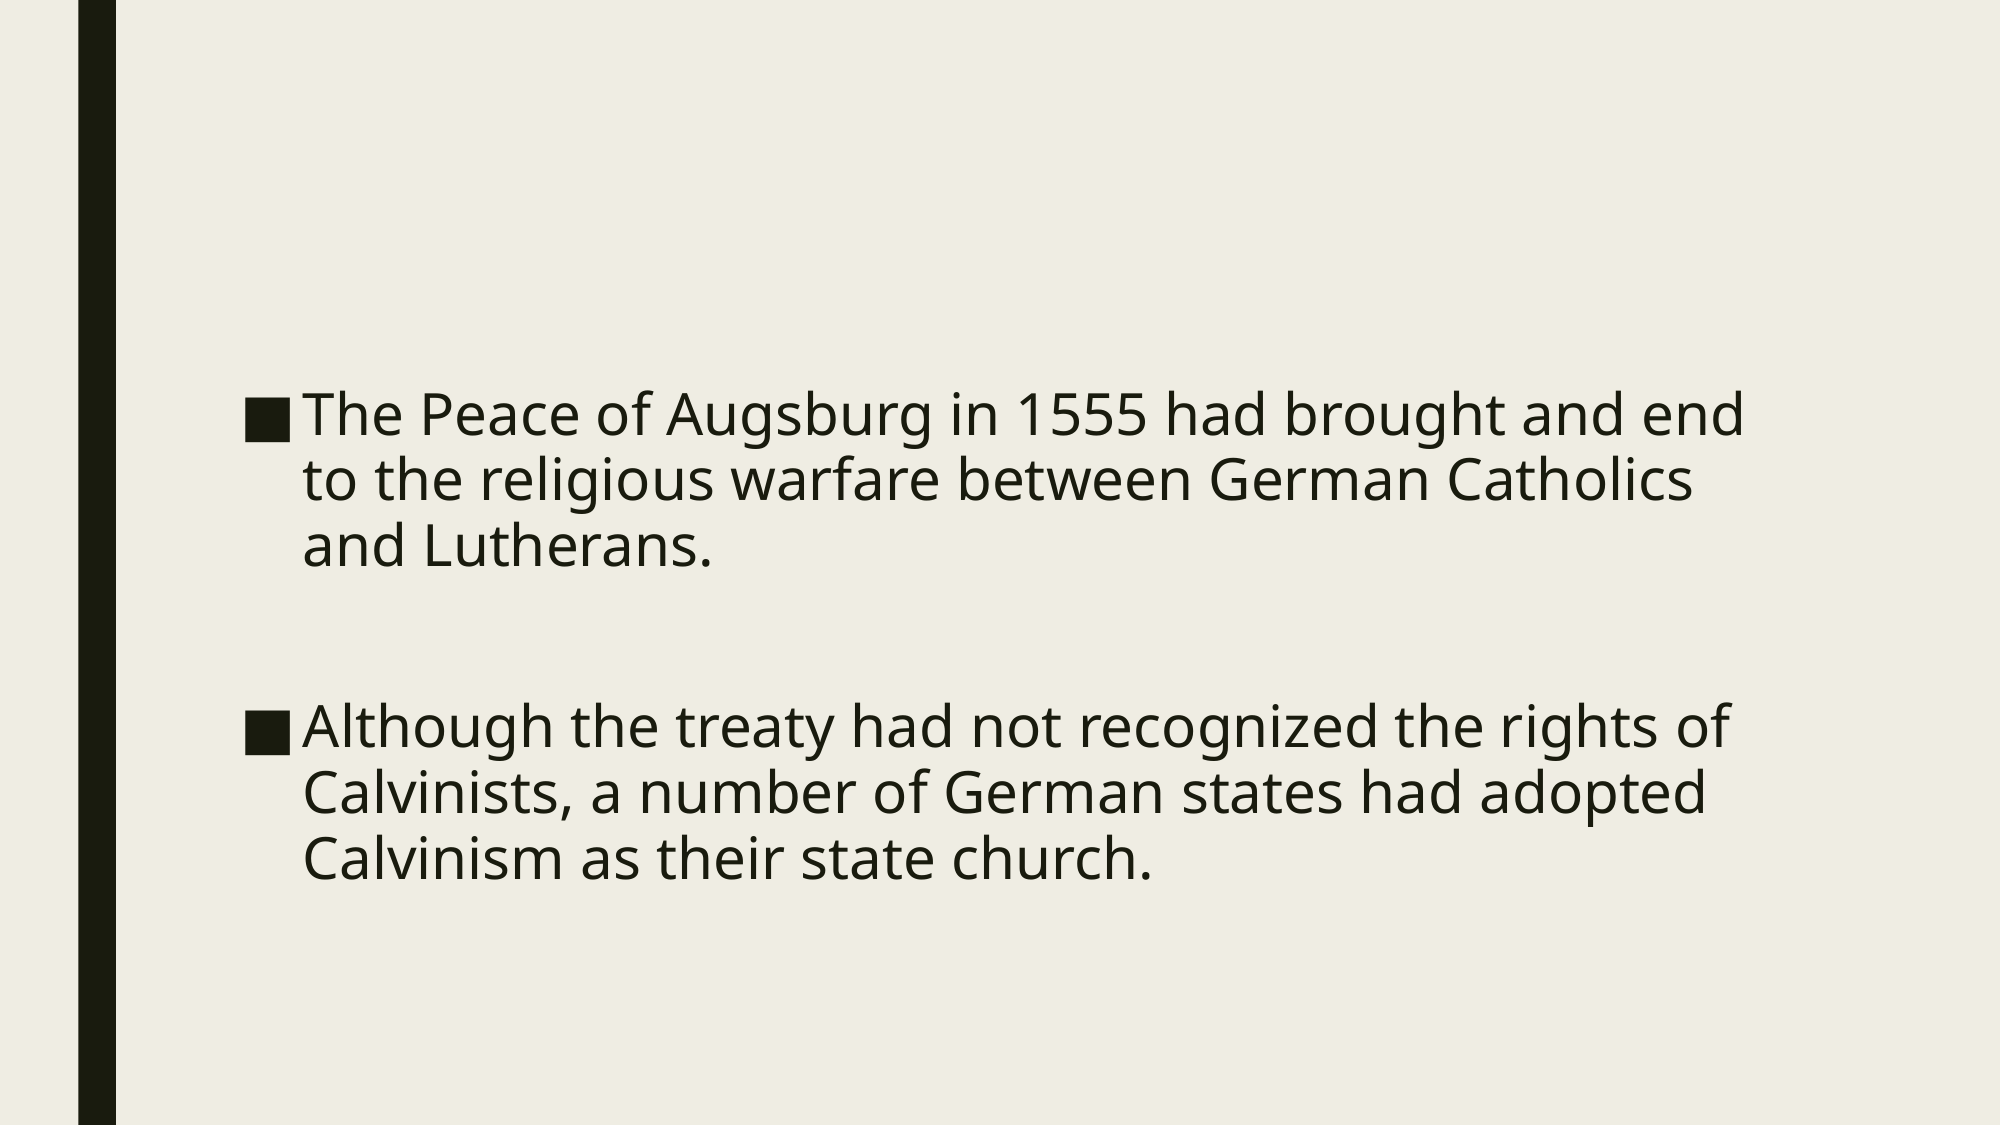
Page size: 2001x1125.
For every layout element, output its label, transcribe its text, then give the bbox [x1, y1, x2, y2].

list The Peace of Augsburg in 1555 had brought and end to the religious warfare between German Catholics and Lutherans. Although the treaty had not recognized the rights of Calvinists, a number of German states had adopted Calvinism as their state church. [225, 375, 1800, 963]
